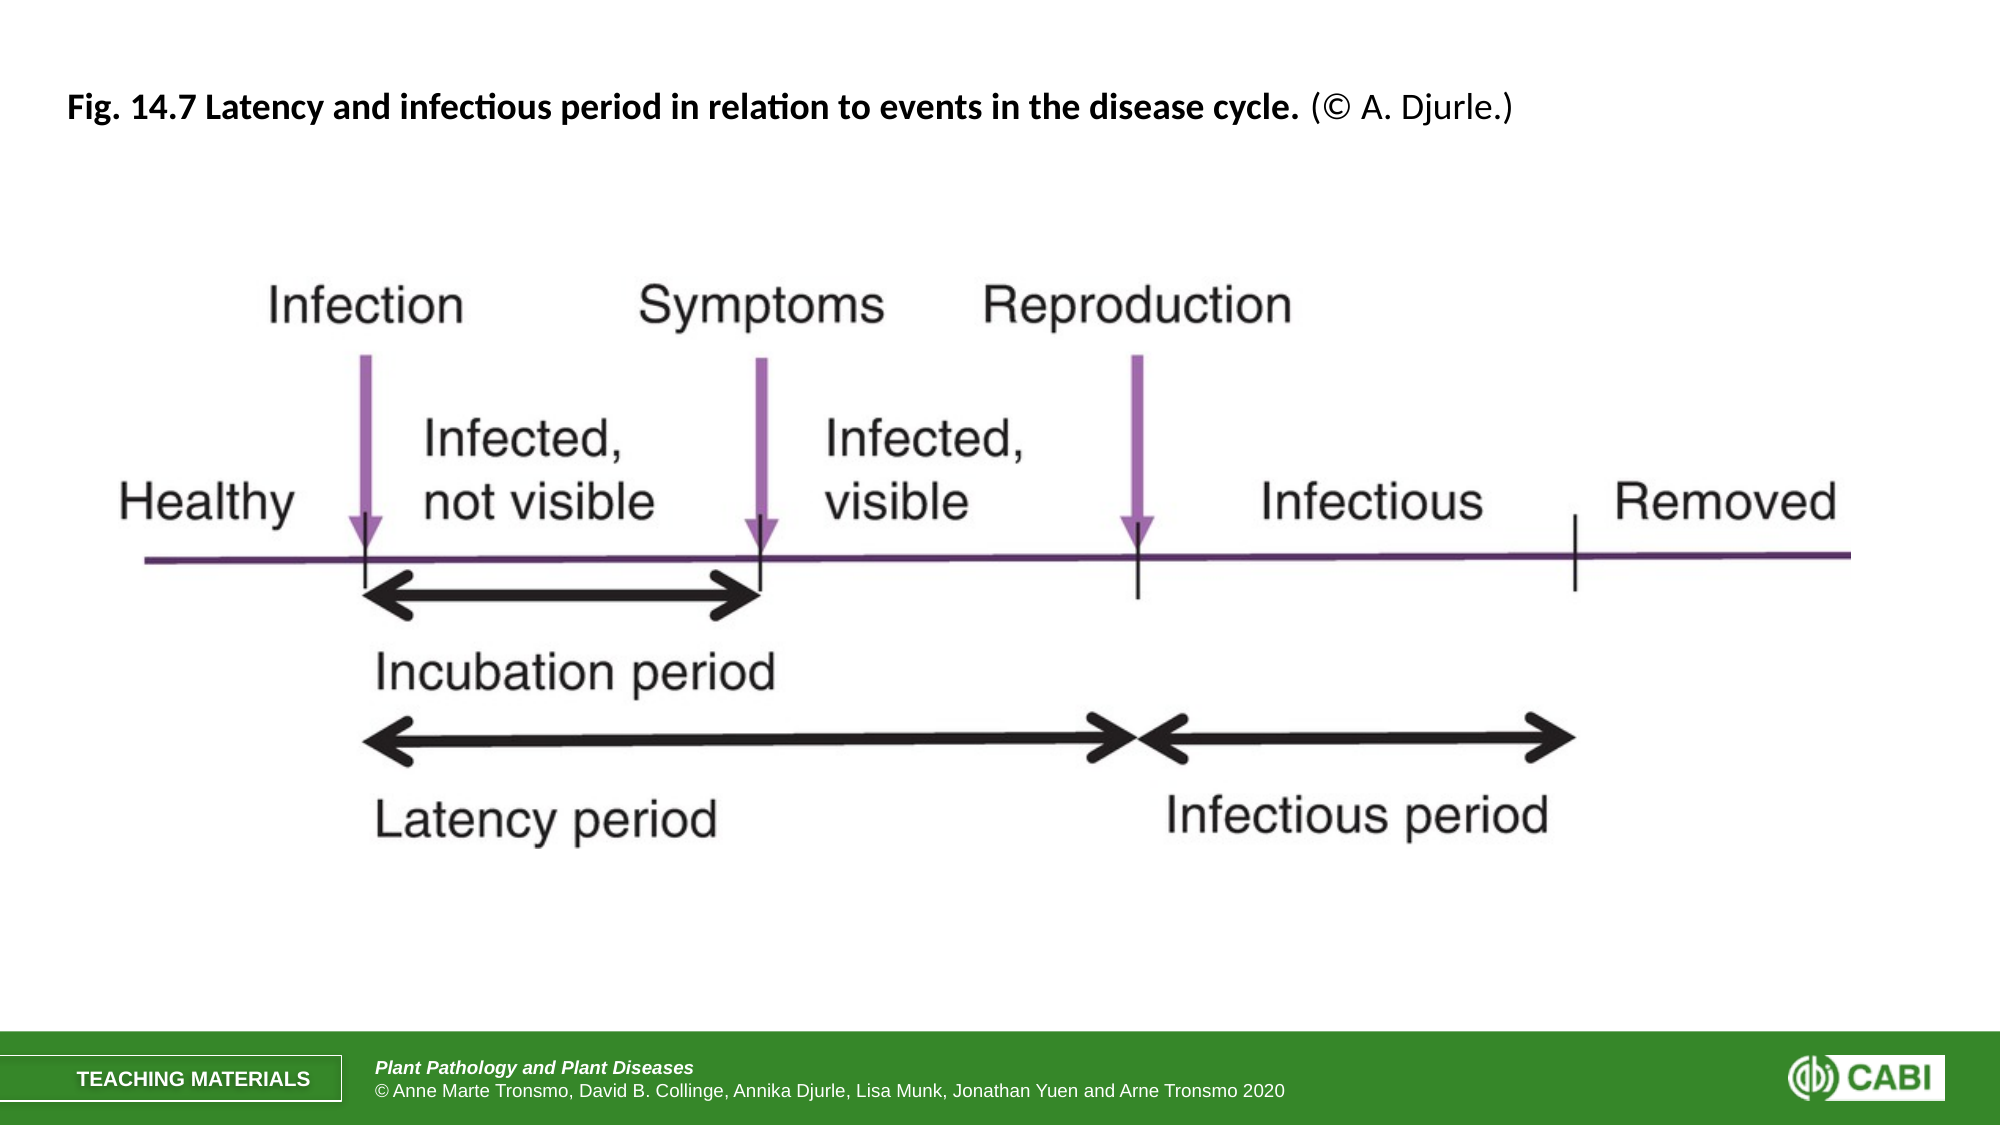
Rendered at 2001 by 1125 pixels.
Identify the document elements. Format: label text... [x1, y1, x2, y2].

text_box Plant Pathology and Plant Diseases © Anne Marte Tronsmo, David B. Collinge, Annika Djurle, Lisa Munk, Jonathan Yuen and Arne Tronsmo 2020 [360, 1048, 1485, 1109]
picture [118, 276, 1851, 849]
picture [1788, 1055, 1945, 1101]
text_box Fig. 14.7 Latency and infectious period in relation to events in the disease cycle. (© A. Djurle.) [52, 74, 1917, 135]
